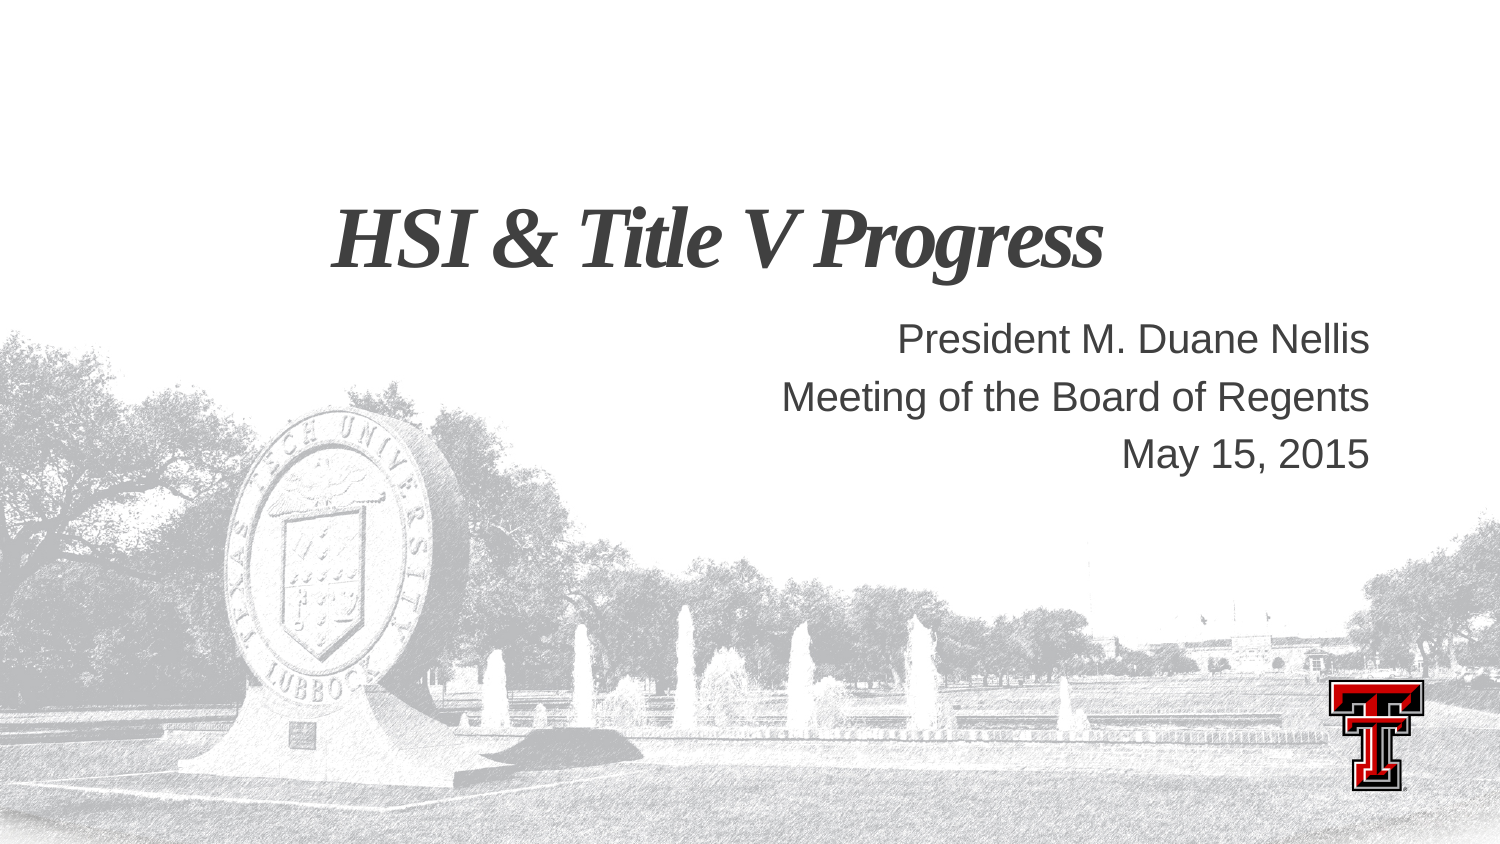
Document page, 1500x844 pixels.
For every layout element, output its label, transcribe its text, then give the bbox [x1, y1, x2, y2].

title HSI & Title V Progress [53, 47, 1385, 294]
list President M. Duane Nellis Meeting of the Board of Regents May 15, 2015 [115, 316, 1385, 661]
picture [0, 316, 1500, 844]
